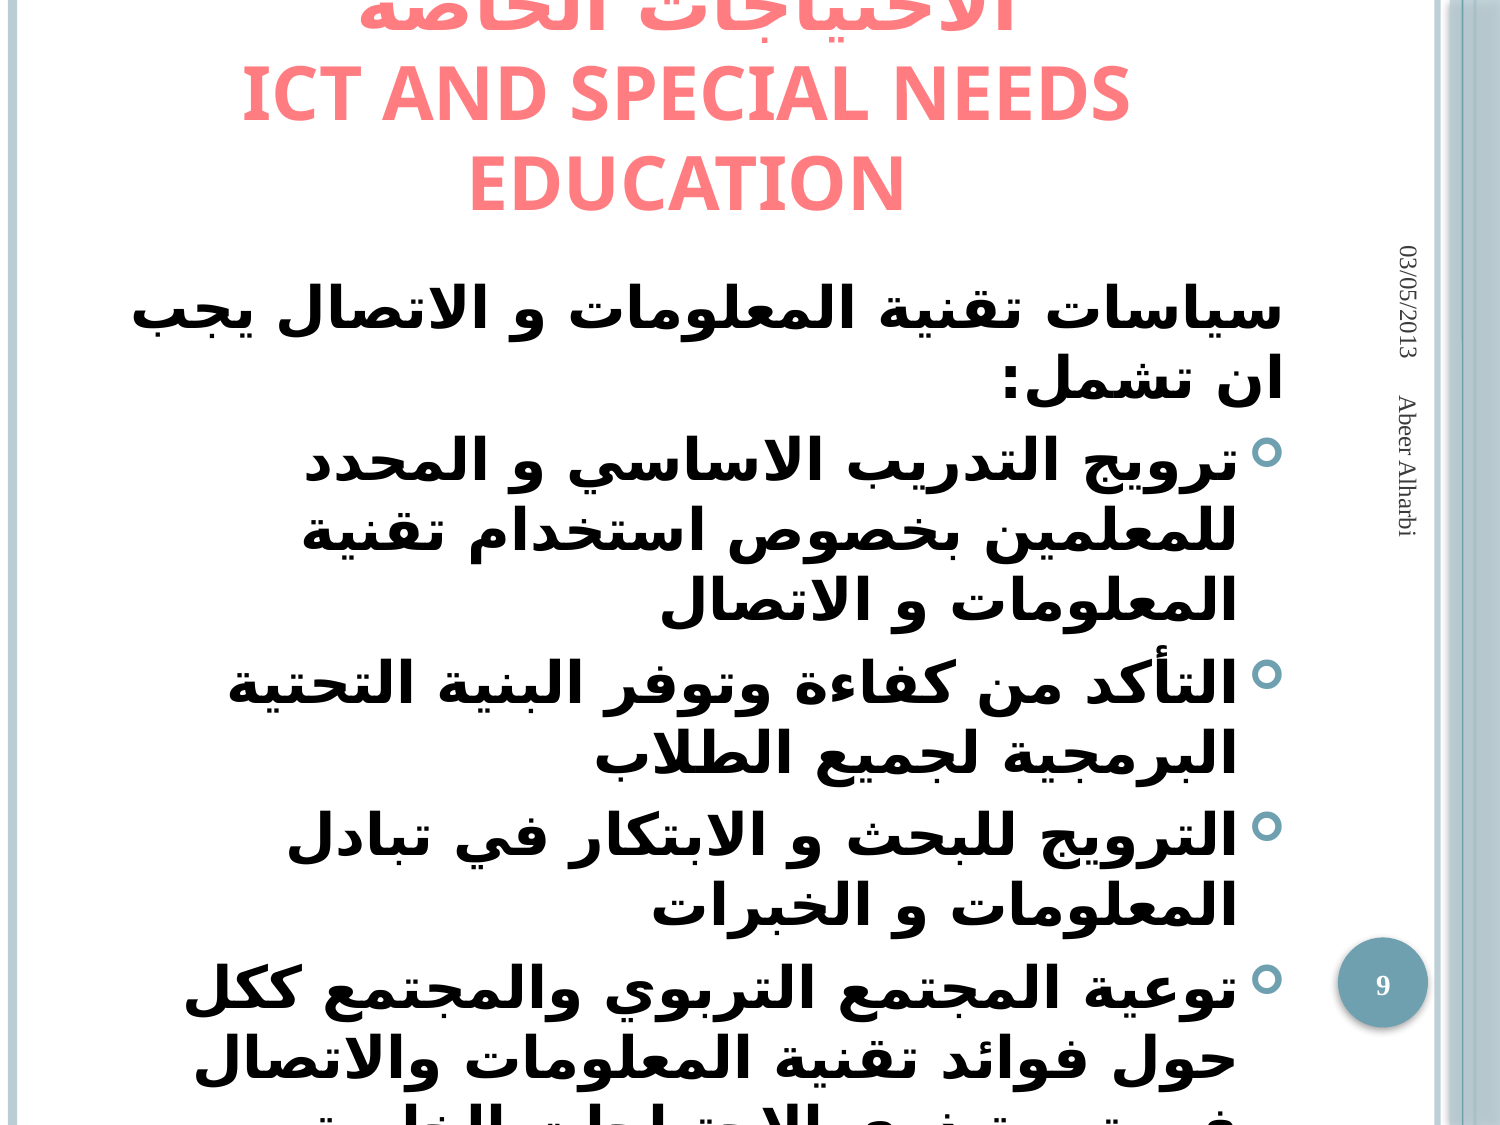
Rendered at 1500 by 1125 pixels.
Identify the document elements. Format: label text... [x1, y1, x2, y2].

footer Abeer Alharbi [1379, 380, 1440, 906]
title تقنية المعلومات والاتصال لذوي الاحتياجات الخاصة ICT and special needs education [75, 45, 1300, 233]
slide_number 9 [1333, 940, 1434, 1027]
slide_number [1378, 43, 1442, 374]
list سياسات تقنية المعلومات و الاتصال يجب ان تشمل: ترويج التدريب الاساسي و المحدد للمعلمين بخصوص استخدام تقنية المعلومات و الاتصال التأكد من كفاءة وتوفر البنية التحتية البرمجية لجميع الطلاب الترويج للبحث و الابتكار في تبادل المعلومات و الخبرات توعية المجتمع التربوي والمجتمع ككل حول فوائد تقنية المعلومات والاتصال في تربية ذوي الاحتياجات الخاصة [75, 262, 1300, 1062]
